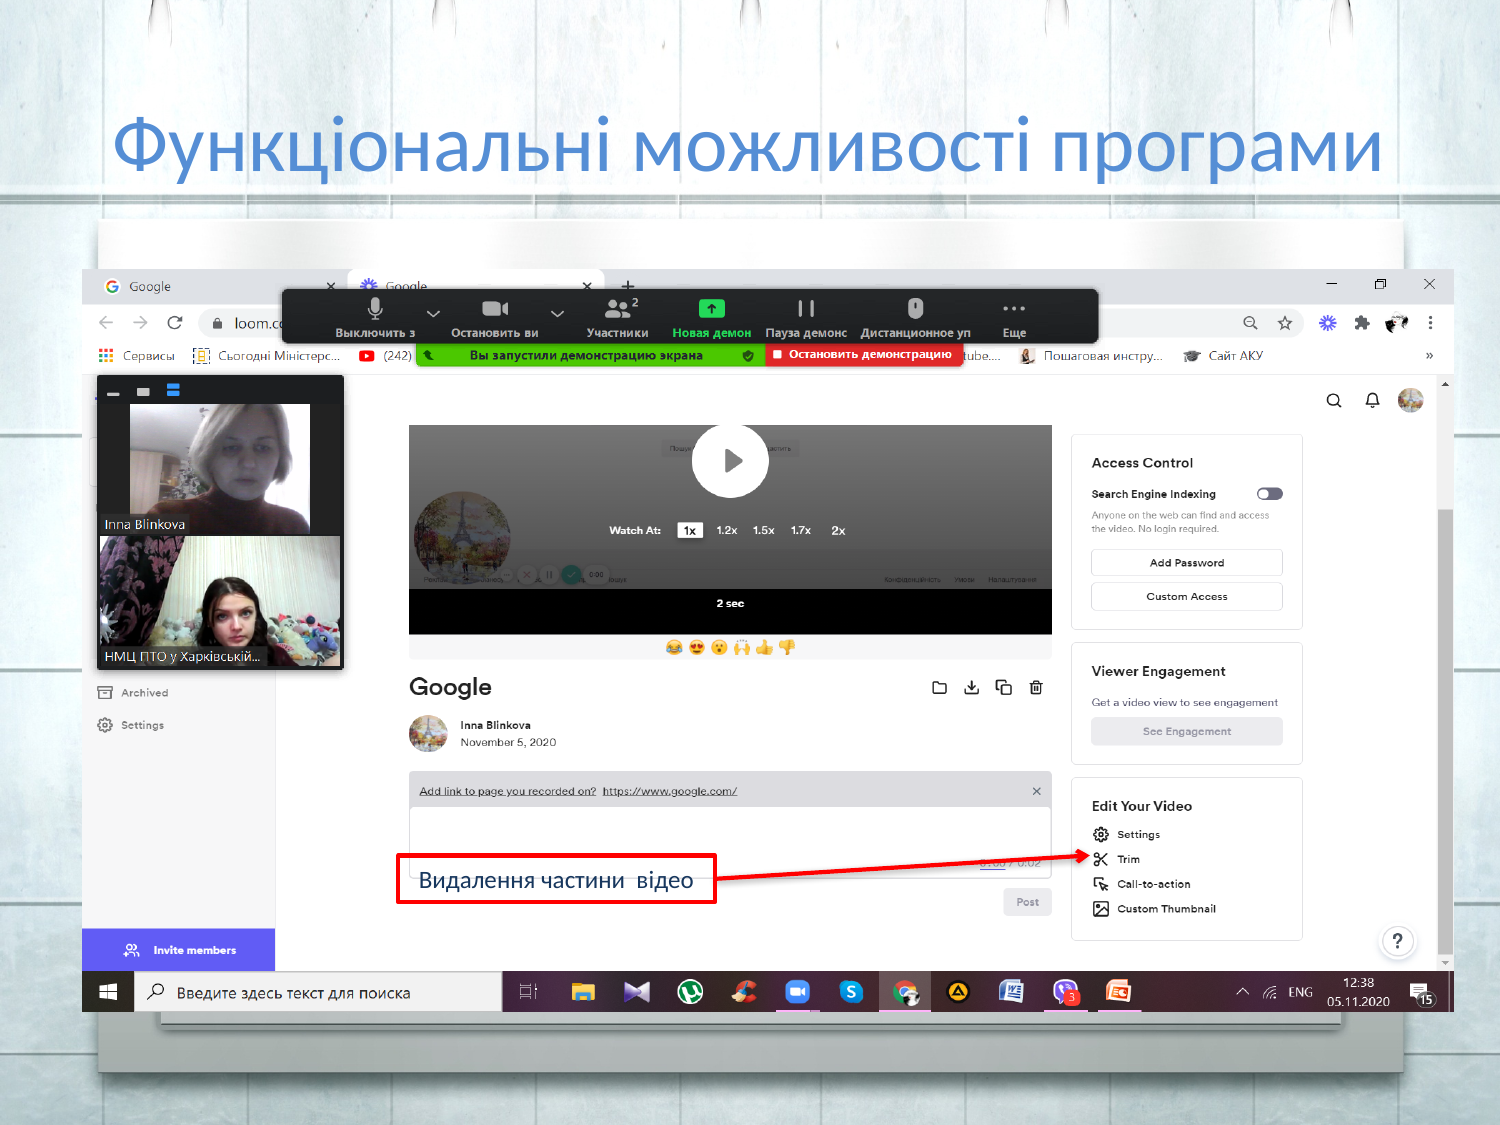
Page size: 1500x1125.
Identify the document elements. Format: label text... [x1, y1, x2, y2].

picture [0, 0, 1500, 1125]
title Функціональні можливості програми [75, 45, 1425, 233]
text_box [714, 855, 1091, 880]
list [81, 269, 1454, 1013]
